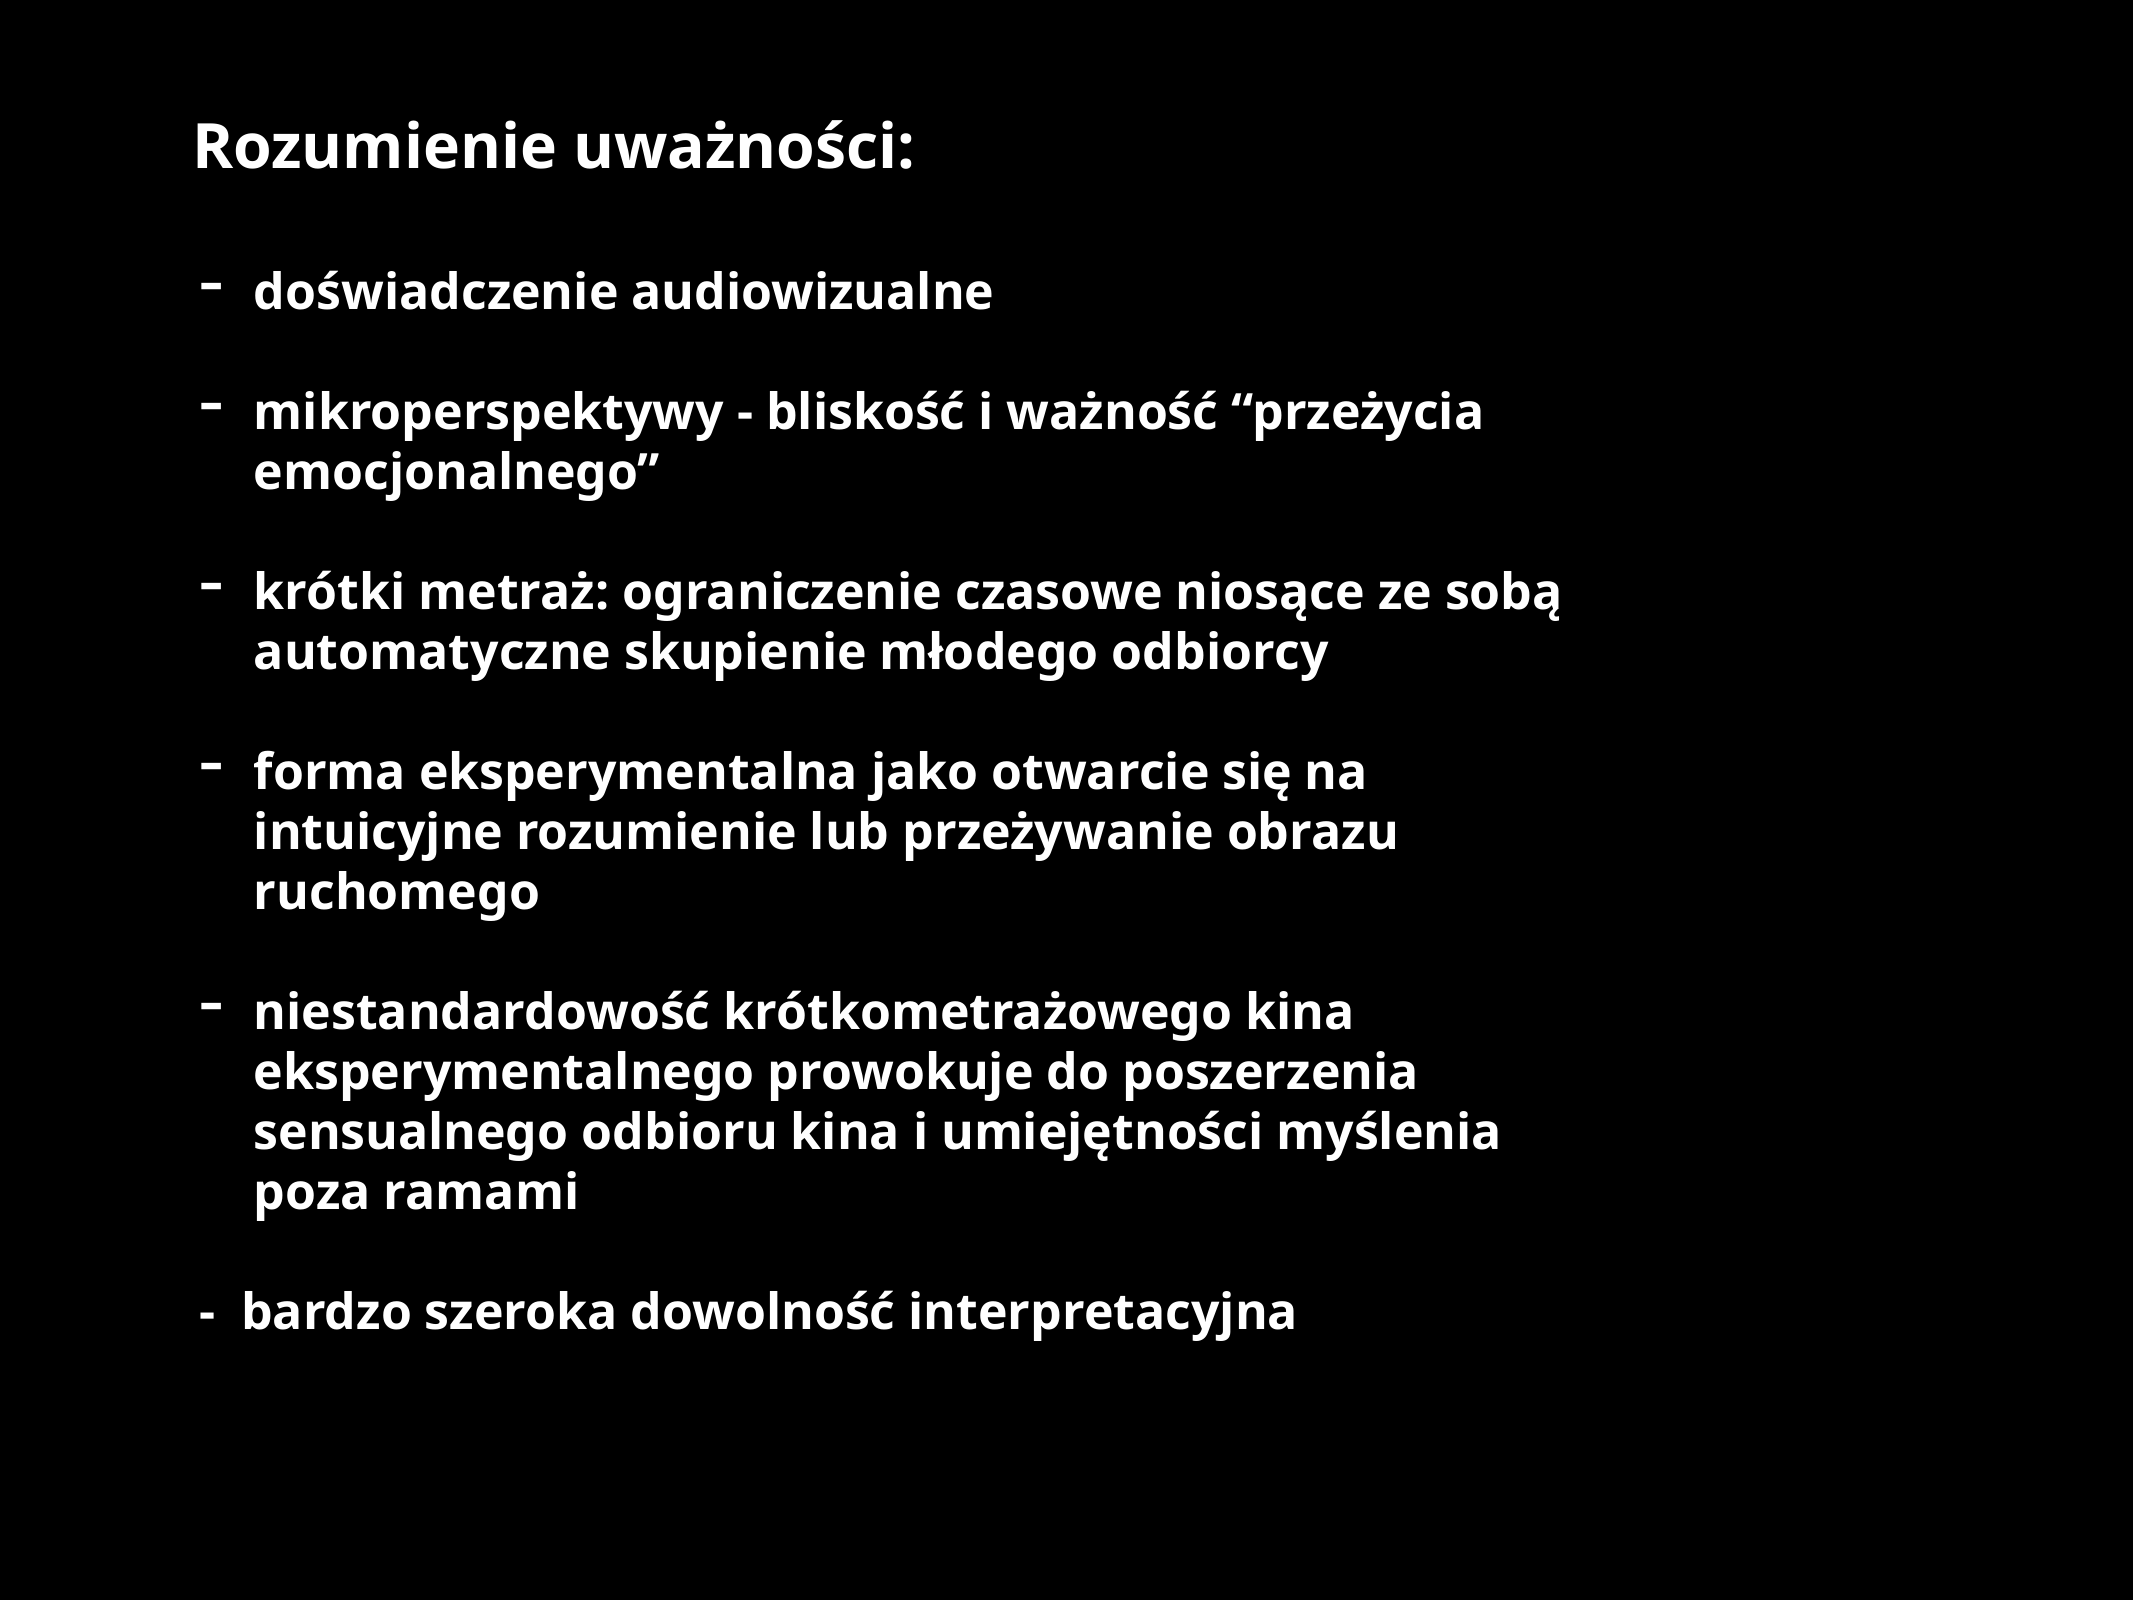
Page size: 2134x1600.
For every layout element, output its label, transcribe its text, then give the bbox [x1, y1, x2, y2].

text_box doświadczenie audiowizualne mikroperspektywy - bliskość i ważność “przeżycia emocjonalnego” krótki metraż: ograniczenie czasowe niosące ze sobą automatyczne skupienie młodego odbiorcy forma eksperymentalna jako otwarcie się na intuicyjne rozumienie lub przeżywanie obrazu ruchomego niestandardowość krótkometrażowego kina eksperymentalnego prowokuje do poszerzenia sensualnego odbioru kina i umiejętności myślenia poza ramami - bardzo szeroka dowolność interpretacyjna [190, 251, 1592, 1349]
text_box Rozumienie uważności: [183, 97, 925, 190]
